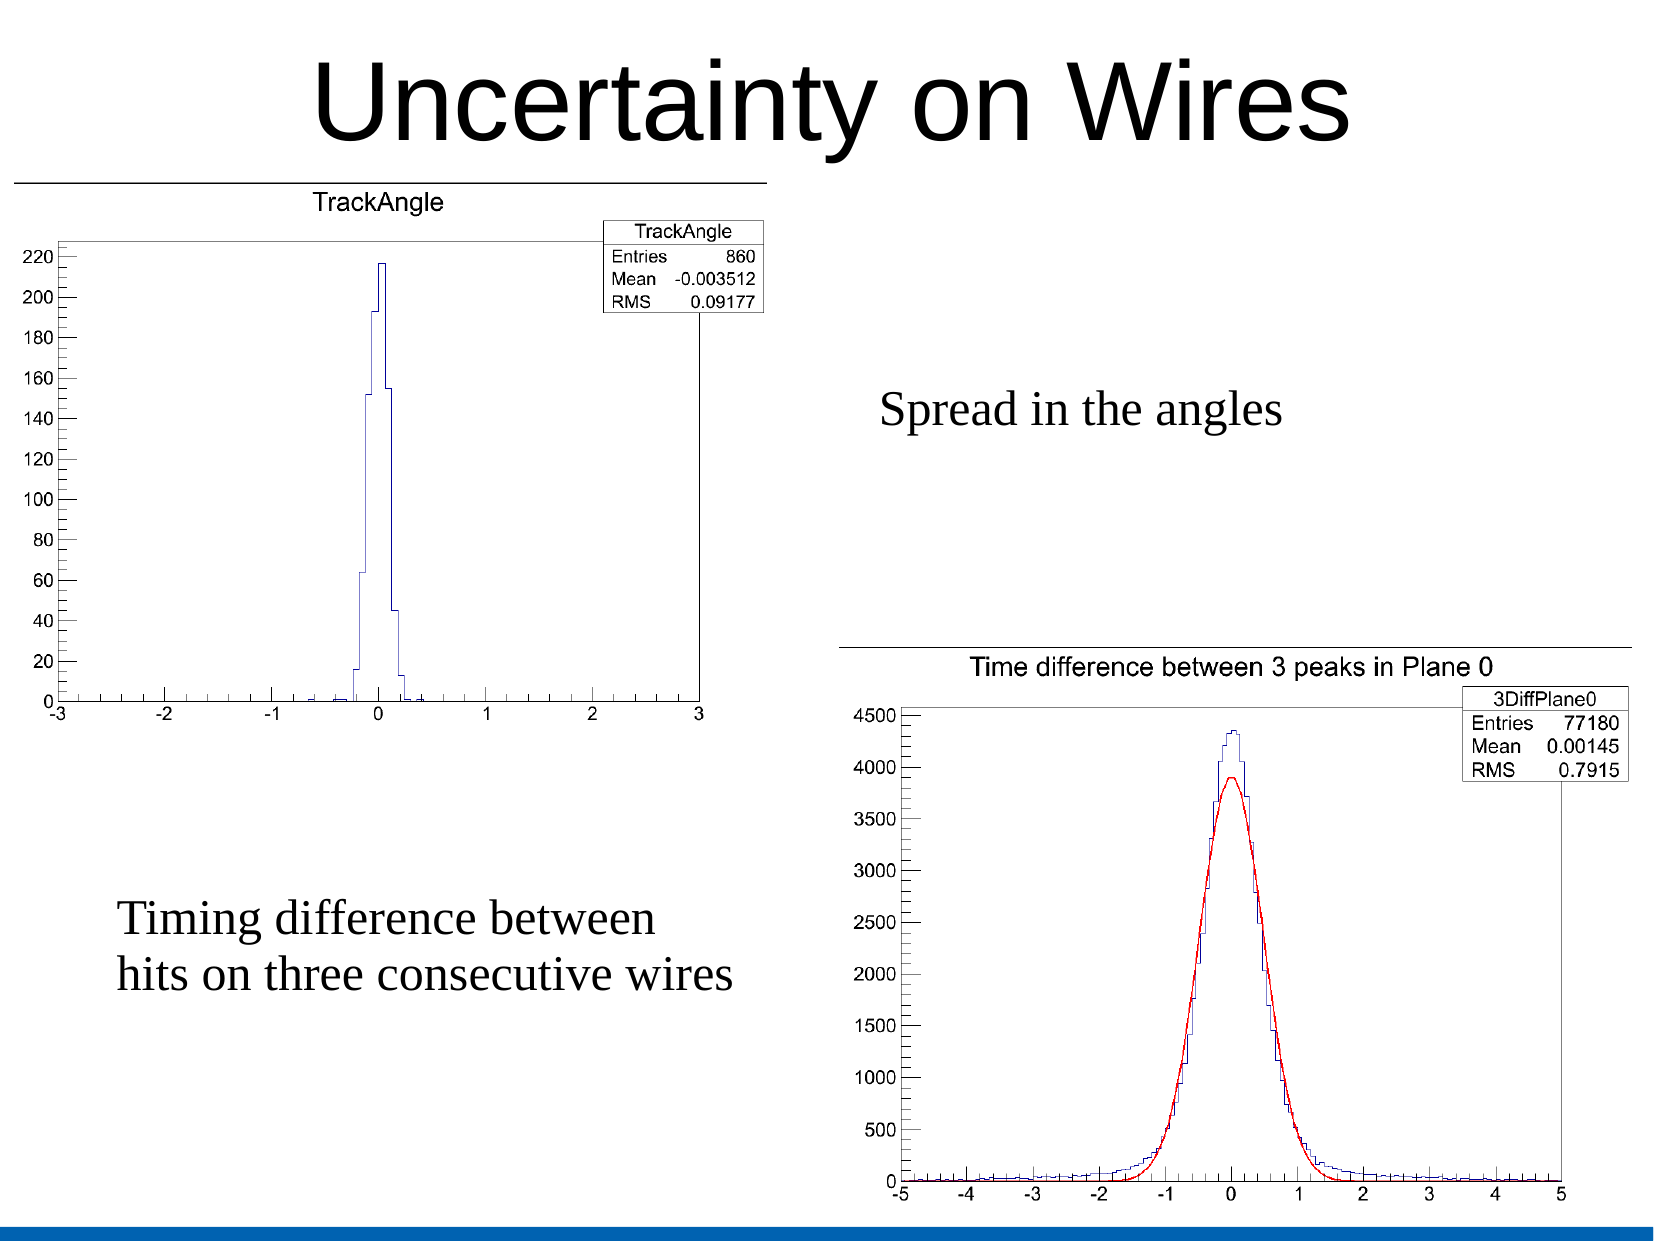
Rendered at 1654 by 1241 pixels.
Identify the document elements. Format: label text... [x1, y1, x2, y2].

text_box Timing difference between hits on three consecutive wires [101, 882, 827, 1010]
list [13, 182, 768, 734]
title Uncertainty on Wires [126, 0, 1538, 183]
picture [838, 646, 1633, 1221]
text_box Spread in the angles [863, 373, 1389, 444]
